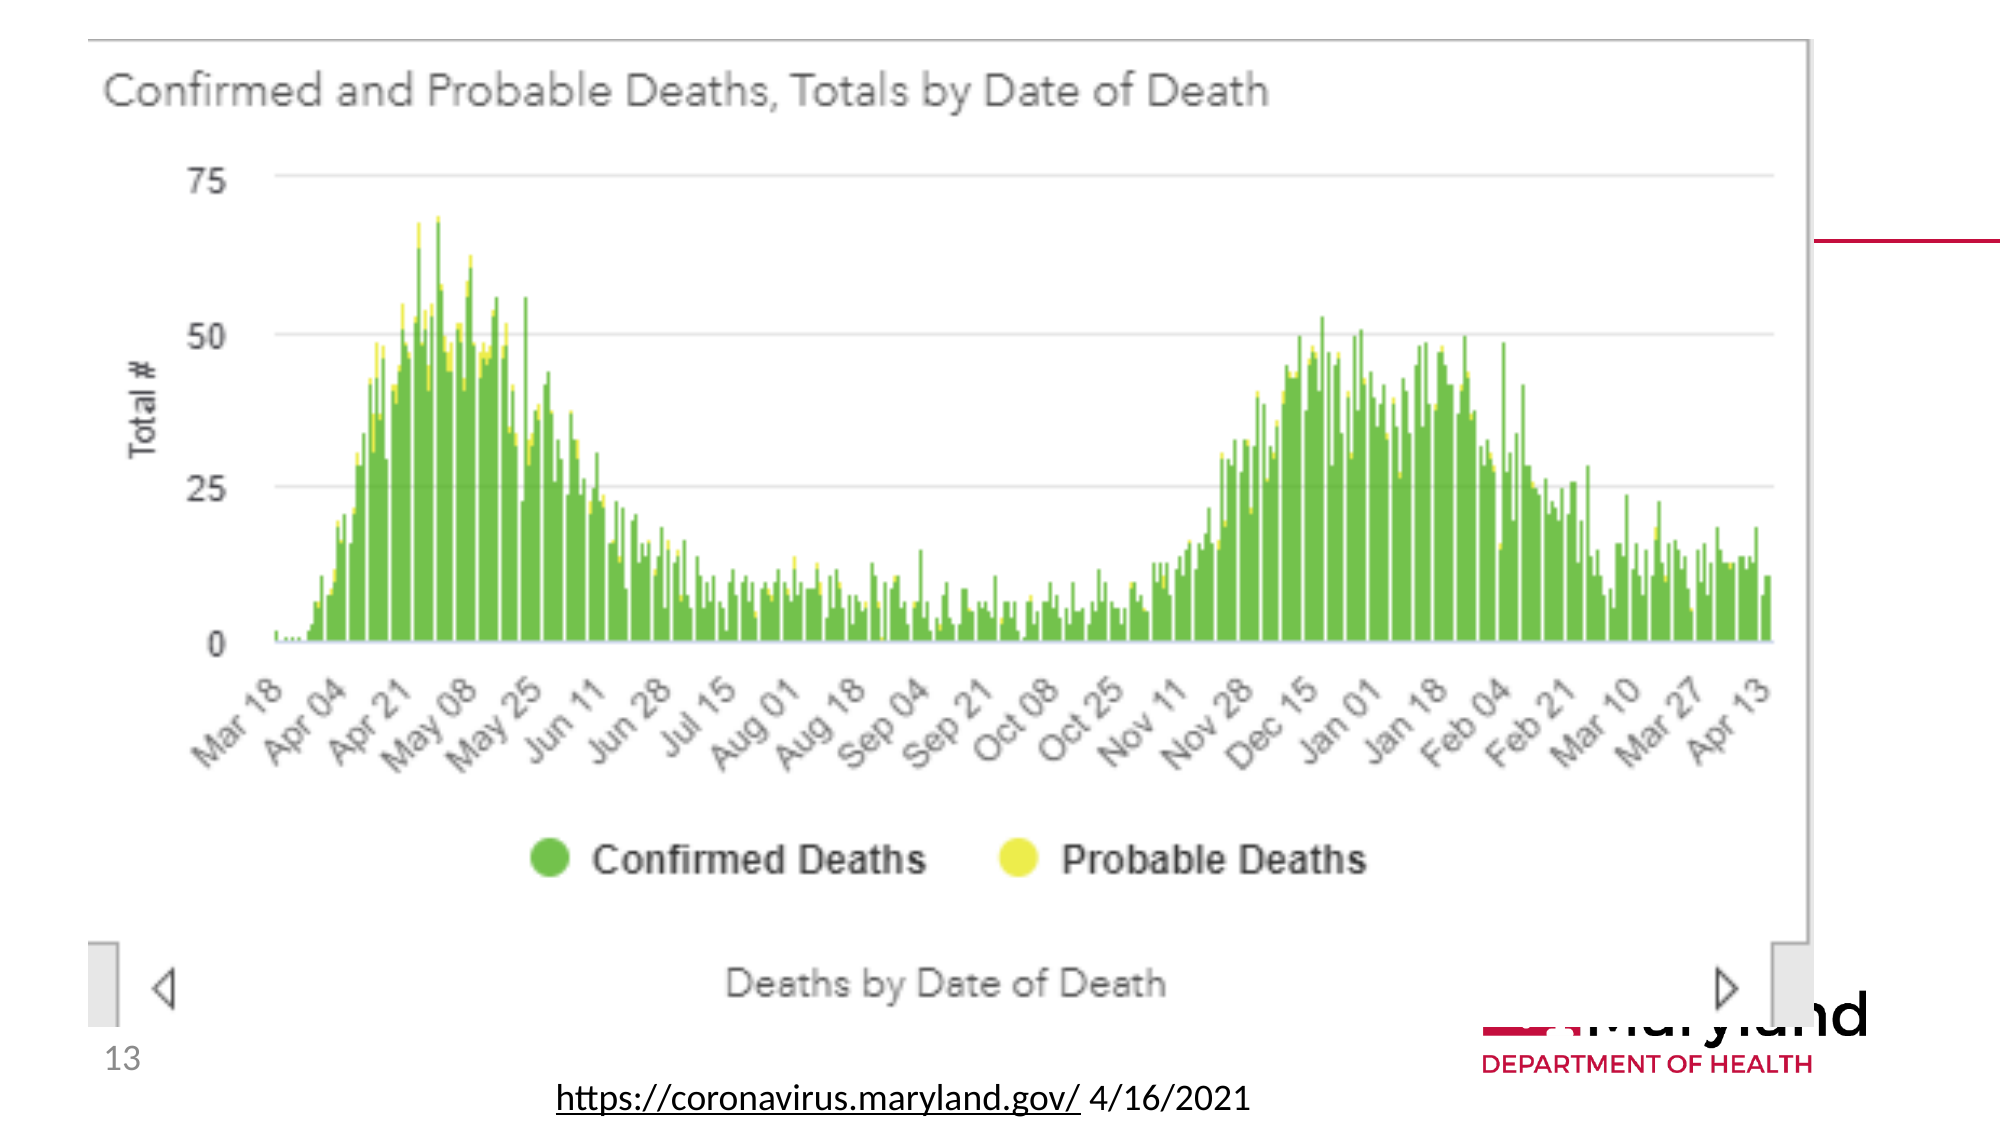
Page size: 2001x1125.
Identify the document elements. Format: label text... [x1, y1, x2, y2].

text_box https://coronavirus.maryland.gov/ 4/16/2021 [540, 1065, 1266, 1125]
picture [88, 39, 1866, 1073]
slide_number 13 [88, 1027, 178, 1086]
